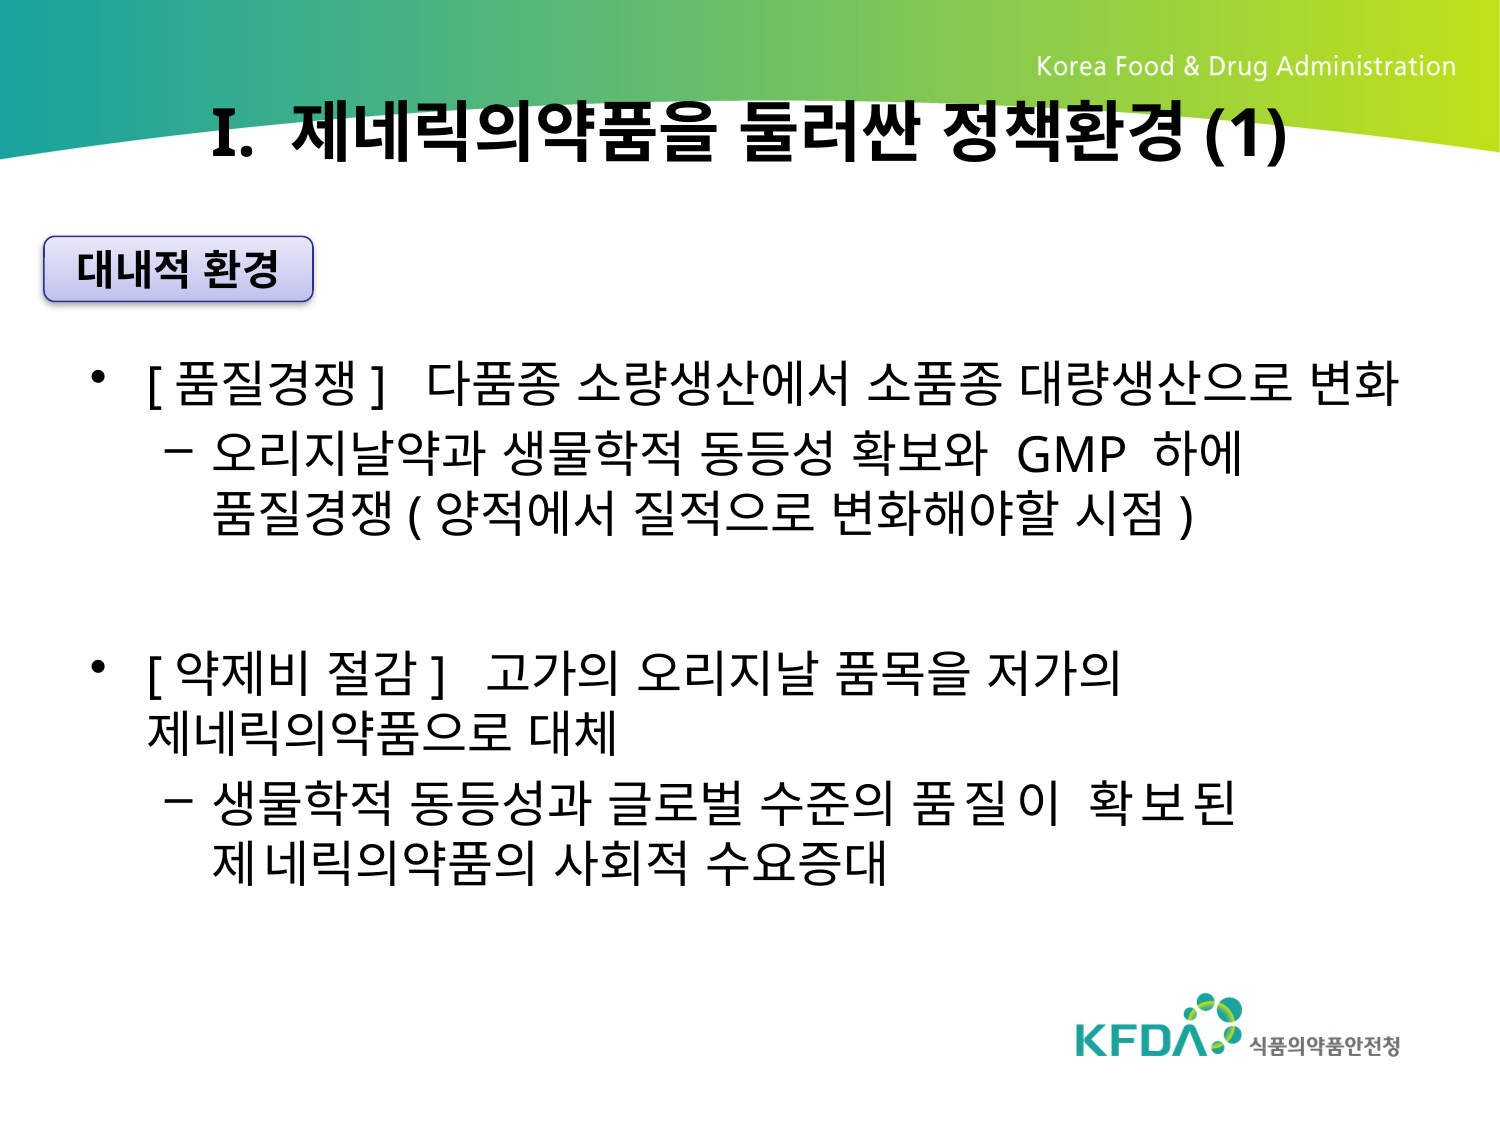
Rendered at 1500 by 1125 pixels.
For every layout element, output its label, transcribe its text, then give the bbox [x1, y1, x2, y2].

list [품질경쟁] 다품종 소량생산에서 소품종 대량생산으로 변화 오리지날약과 생물학적 동등성 확보와 GMP 하에 품질경쟁(양적에서 질적으로 변화해야할 시점) [약제비 절감] 고가의 오리지날 품목을 저가의 제네릭의약품으로 대체 생물학적 동등성과 글로벌 수준의 품질이 확보된 제네릭의약품의 사회적 수요증대 [75, 345, 1425, 1005]
title I. 제네릭의약품을 둘러싼 정책환경(1) [75, 82, 1425, 212]
picture [0, 0, 1500, 1125]
text_box 대내적 환경 [43, 235, 314, 303]
